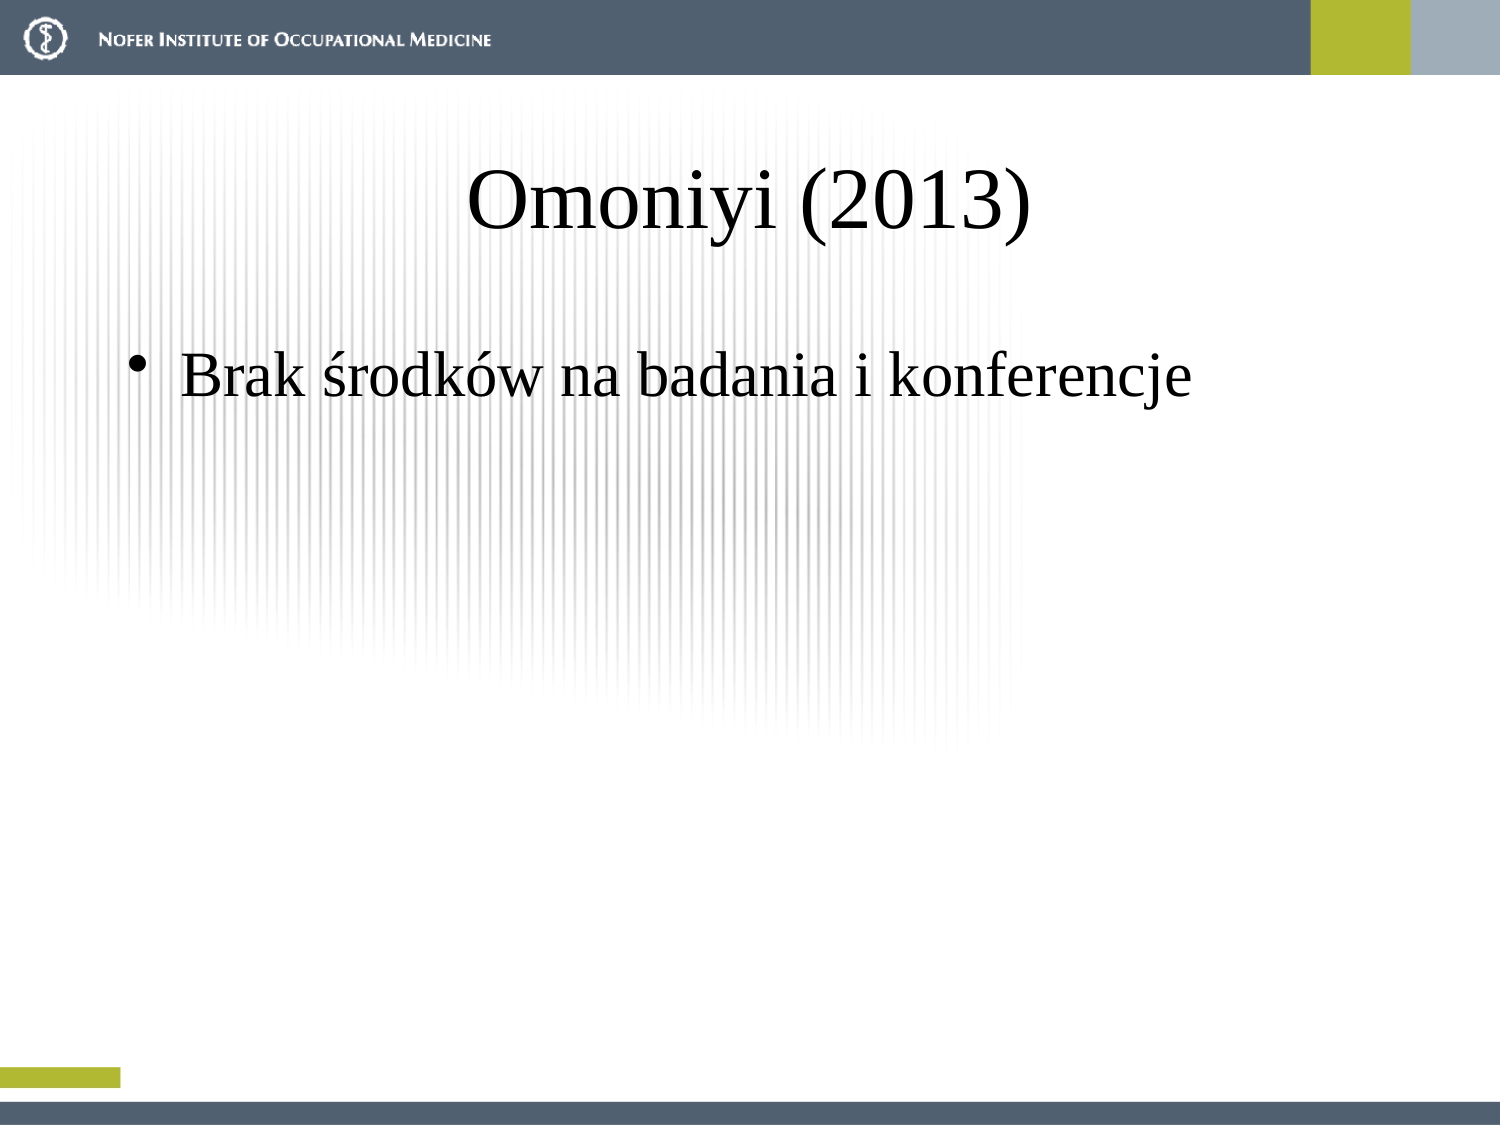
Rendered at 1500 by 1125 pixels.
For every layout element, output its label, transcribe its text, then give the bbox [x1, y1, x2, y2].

picture [0, 1067, 1500, 1125]
list Brak środków na badania i konferencje [112, 324, 1388, 1000]
title Omoniyi (2013) [112, 99, 1388, 288]
